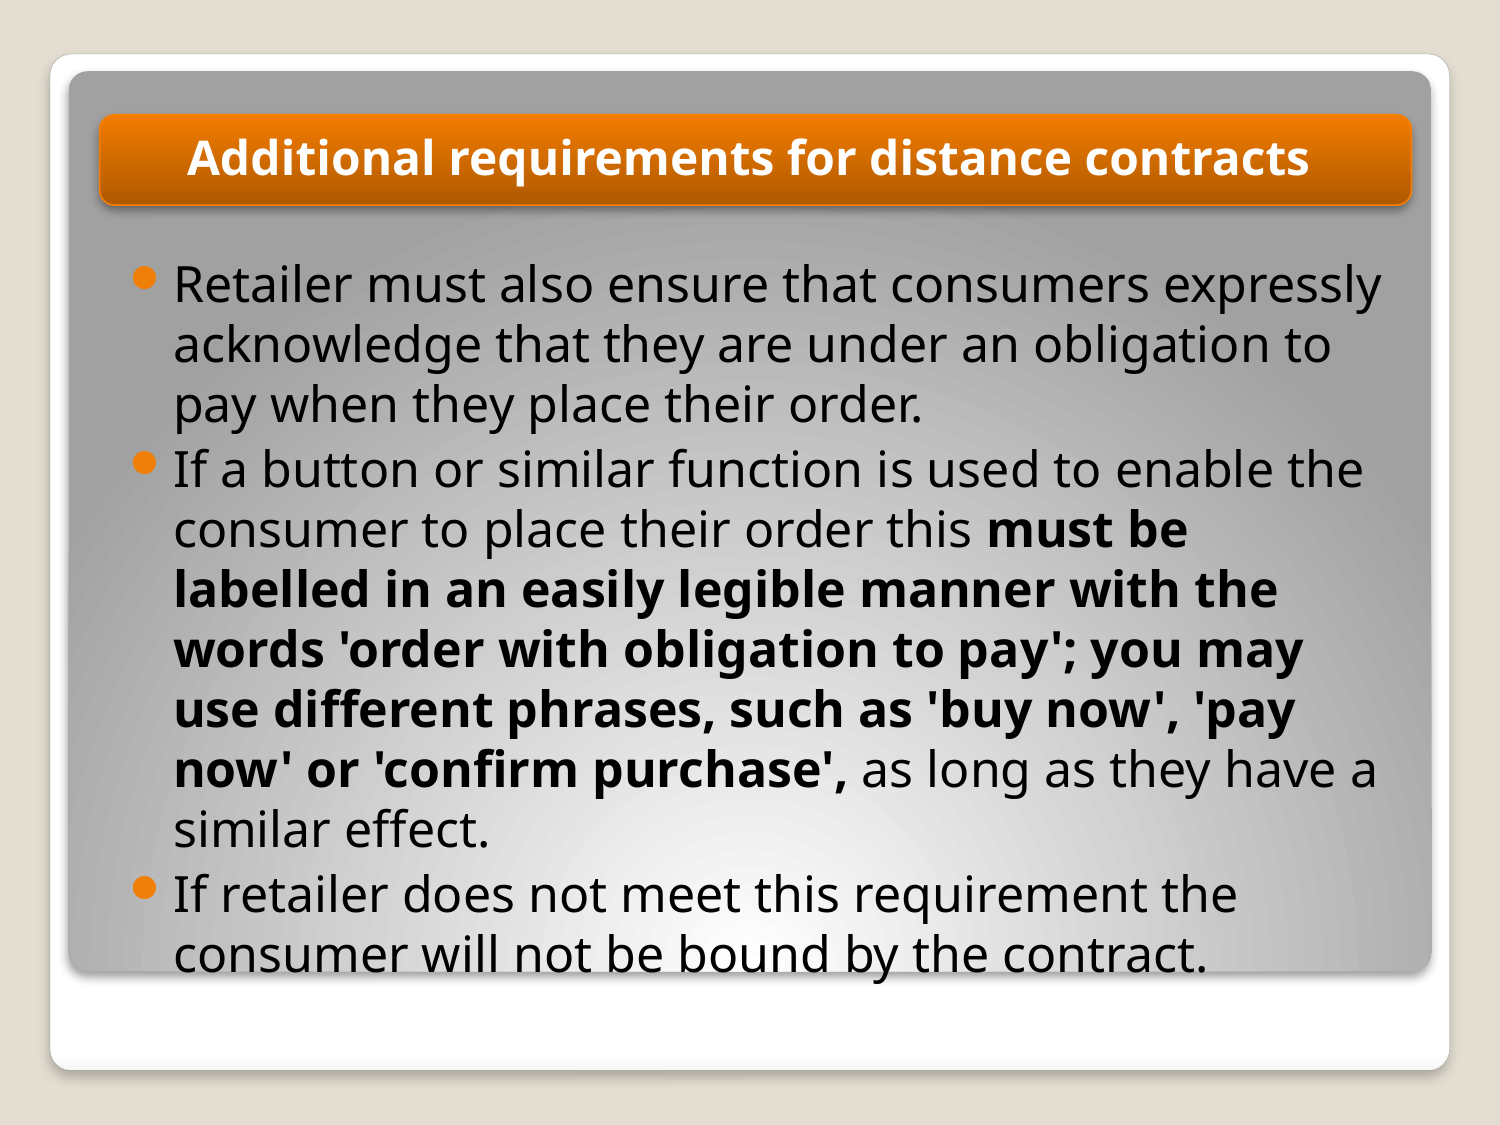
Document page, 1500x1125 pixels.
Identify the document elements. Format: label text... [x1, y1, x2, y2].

list Retailer must also ensure that consumers expressly acknowledge that they are under an obligation to pay when they place their order. If a button or similar function is used to enable the consumer to place their order this must be labelled in an easily legible manner with the words 'order with obligation to pay'; you may use different phrases, such as 'buy now', 'pay now' or 'confirm purchase', as long as they have a similar effect. If retailer does not meet this requirement the consumer will not be bound by the contract. [99, 237, 1412, 1083]
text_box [99, 94, 1412, 226]
